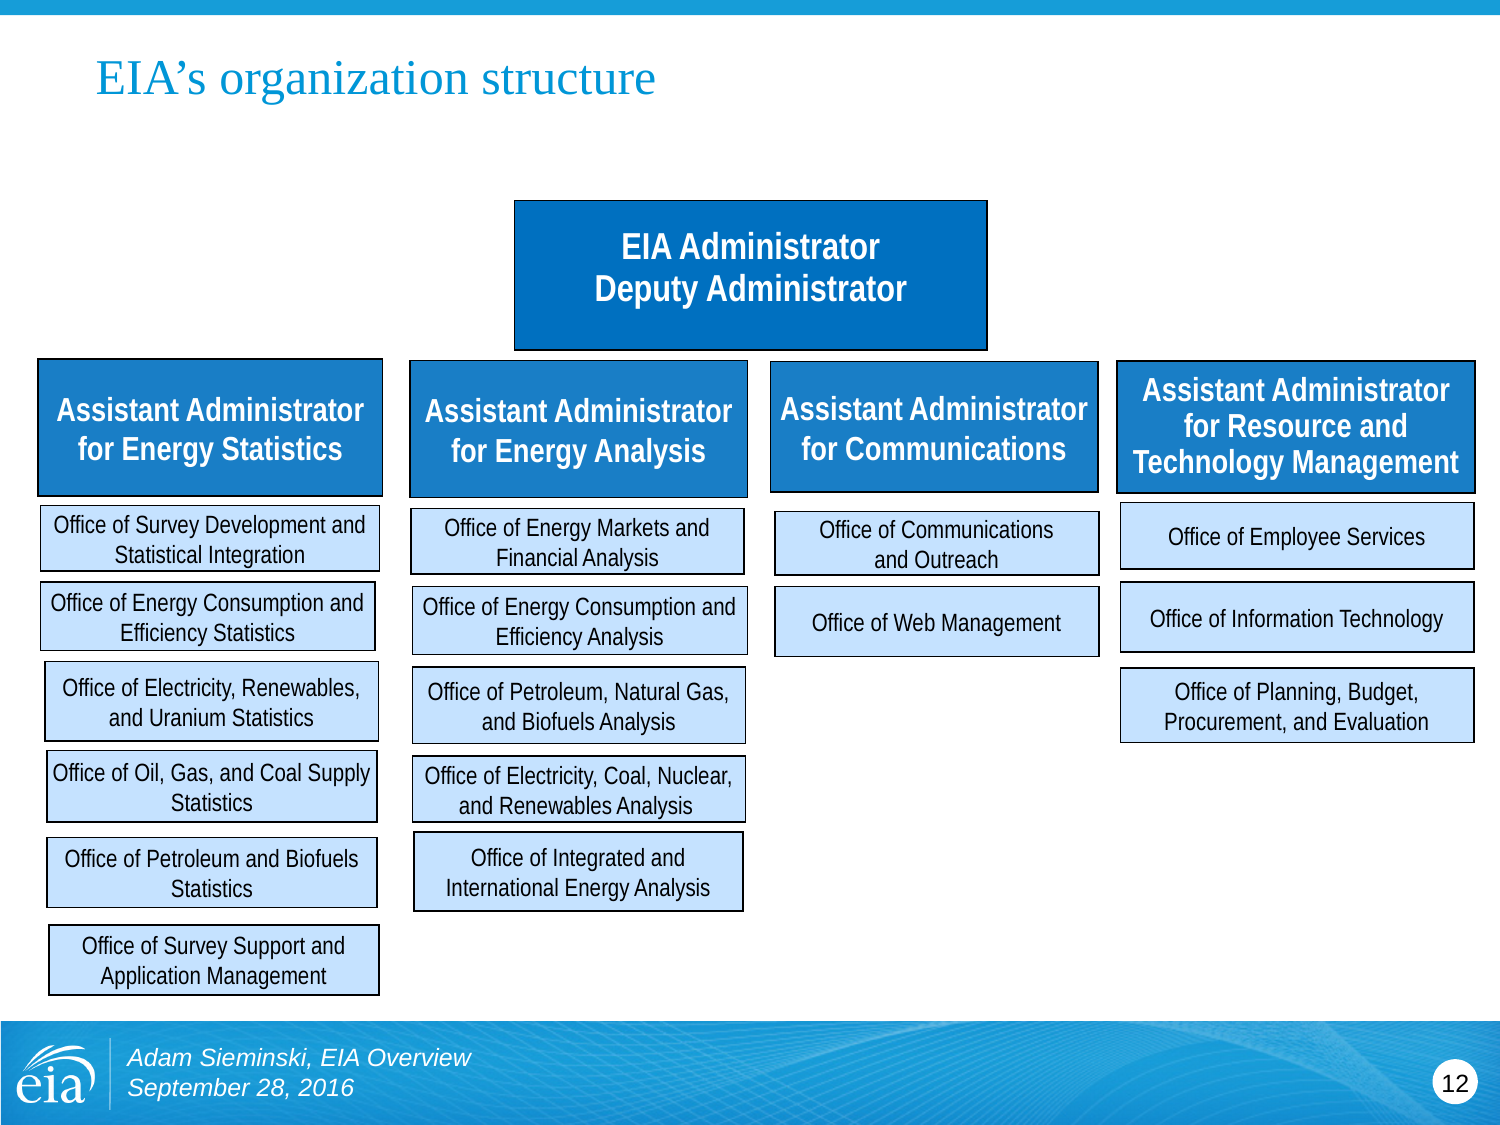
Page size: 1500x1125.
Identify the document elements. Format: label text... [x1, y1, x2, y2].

text_box Office of Survey Support and Application Management [48, 924, 380, 995]
text_box Assistant Administrator for Resource and Technology Management [1117, 361, 1475, 493]
text_box Office of Petroleum, Natural Gas, and Biofuels Analysis [412, 667, 746, 744]
footer Adam Sieminski, EIA Overview September 28, 2016 [112, 1045, 1103, 1110]
text_box Assistant Administrator for Communications [770, 361, 1098, 492]
text_box Assistant Administrator for Energy Analysis [409, 360, 748, 498]
text_box Office of Energy Consumption and Efficiency Analysis [412, 586, 748, 655]
picture [2, 1021, 1500, 1125]
text_box Office of Oil, Gas, and Coal Supply Statistics [46, 750, 378, 822]
text_box Office of Planning, Budget, Procurement, and Evaluation [1120, 667, 1474, 743]
text_box Office of Electricity, Renewables, and Uranium Statistics [45, 661, 379, 742]
text_box Office of Survey Development and Statistical Integration [40, 505, 380, 572]
text_box Office of Electricity, Coal, Nuclear, and Renewables Analysis [412, 756, 746, 823]
text_box Office of Information Technology [1120, 581, 1474, 652]
text_box Office of Petroleum and Biofuels Statistics [46, 837, 378, 908]
text_box Assistant Administrator for Energy Statistics [38, 359, 383, 497]
text_box Office of Communications and Outreach [774, 511, 1099, 575]
text_box Office of Employee Services [1120, 502, 1474, 570]
text_box Office of Energy Consumption and Efficiency Statistics [40, 581, 376, 651]
text_box Office of Web Management [774, 586, 1099, 657]
text_box Office of Energy Markets and Financial Analysis [410, 508, 745, 575]
title EIA’s organization structure [80, 25, 1473, 112]
text_box Office of Integrated and International Energy Analysis [414, 831, 743, 912]
text_box EIA Administrator Deputy Administrator [514, 200, 988, 350]
slide_number 12 [1424, 1052, 1487, 1113]
